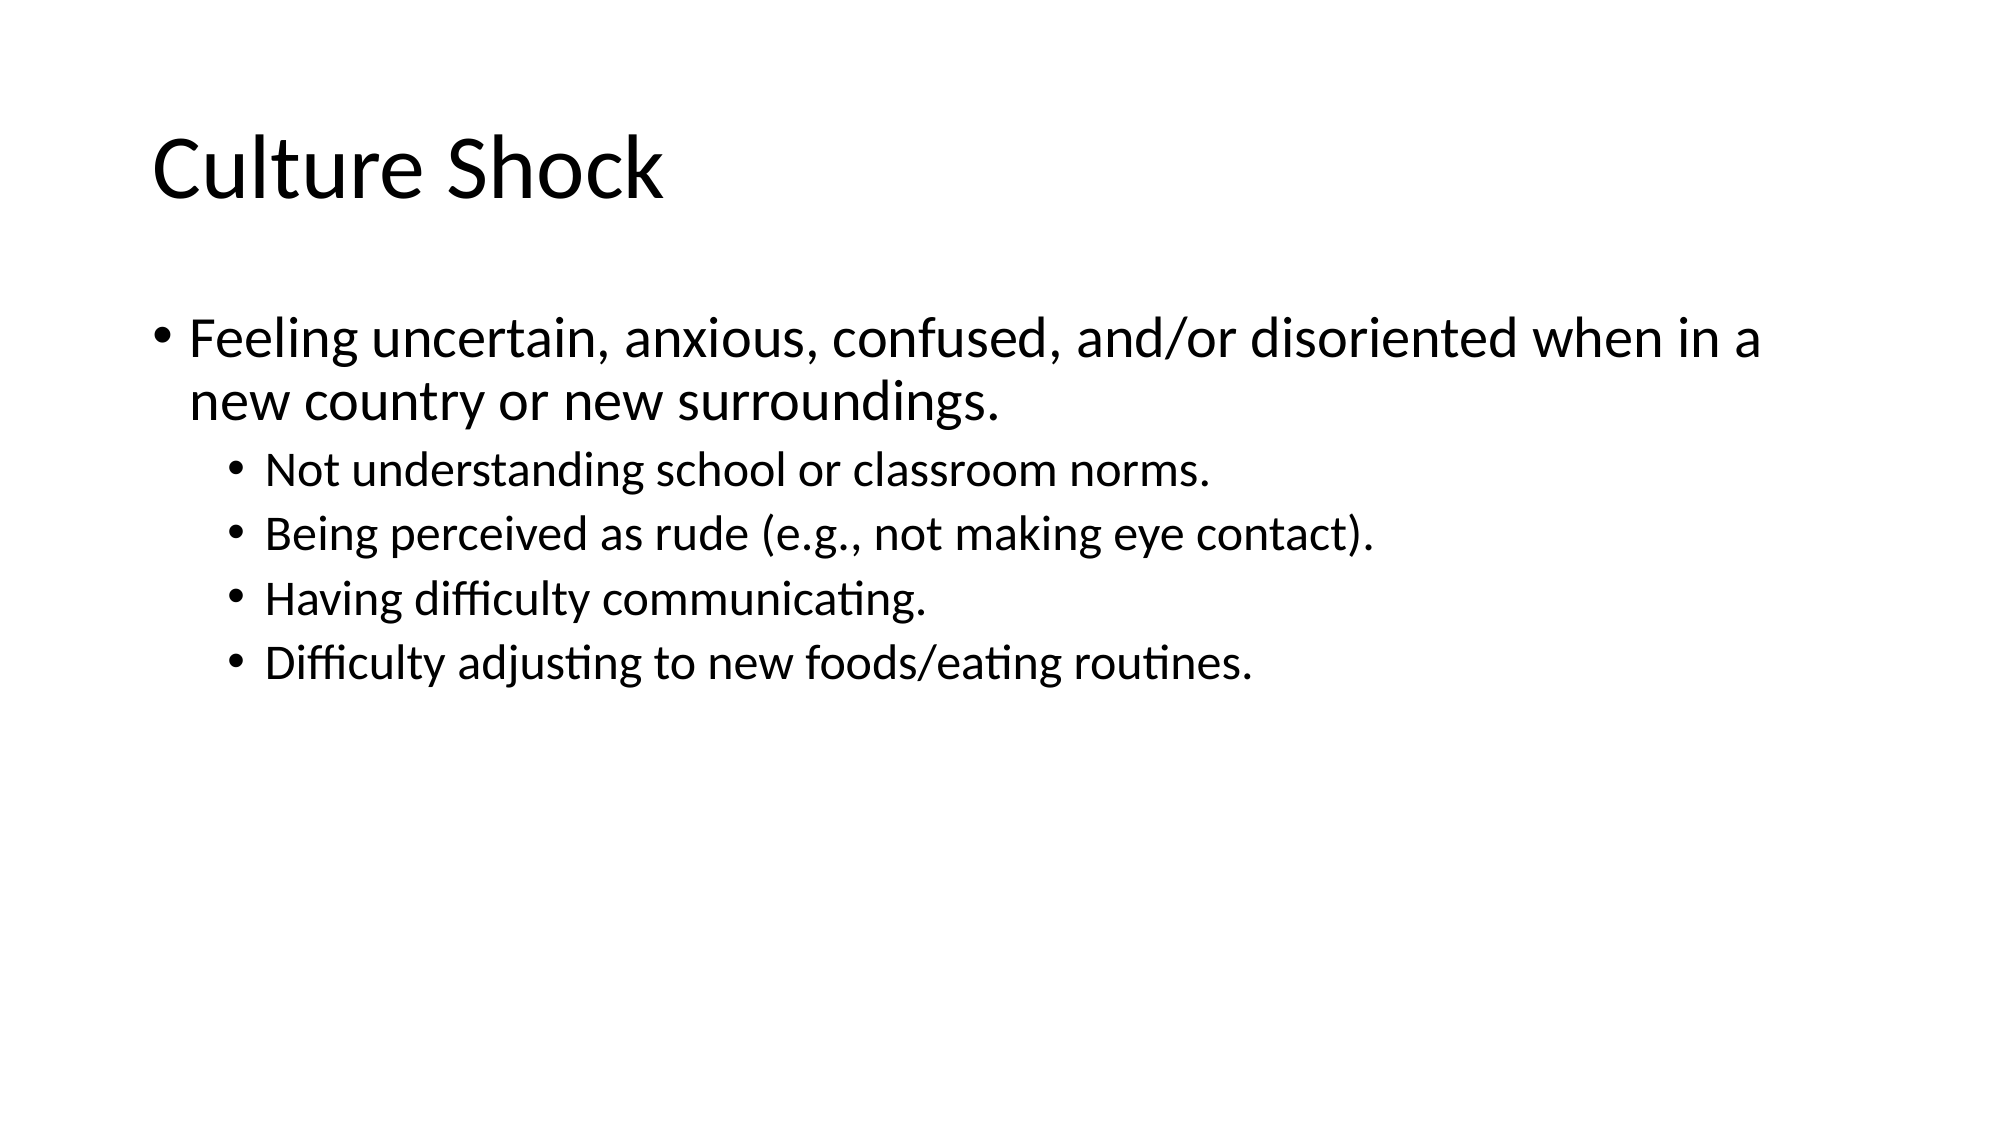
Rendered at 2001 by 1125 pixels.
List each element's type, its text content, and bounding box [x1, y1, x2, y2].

title Culture Shock [137, 59, 1863, 278]
list Feeling uncertain, anxious, confused, and/or disoriented when in a new country or new surroundings. Not understanding school or classroom norms. Being perceived as rude (e.g., not making eye contact). Having difficulty communicating. Difficulty adjusting to new foods/eating routines. [137, 299, 1863, 1014]
